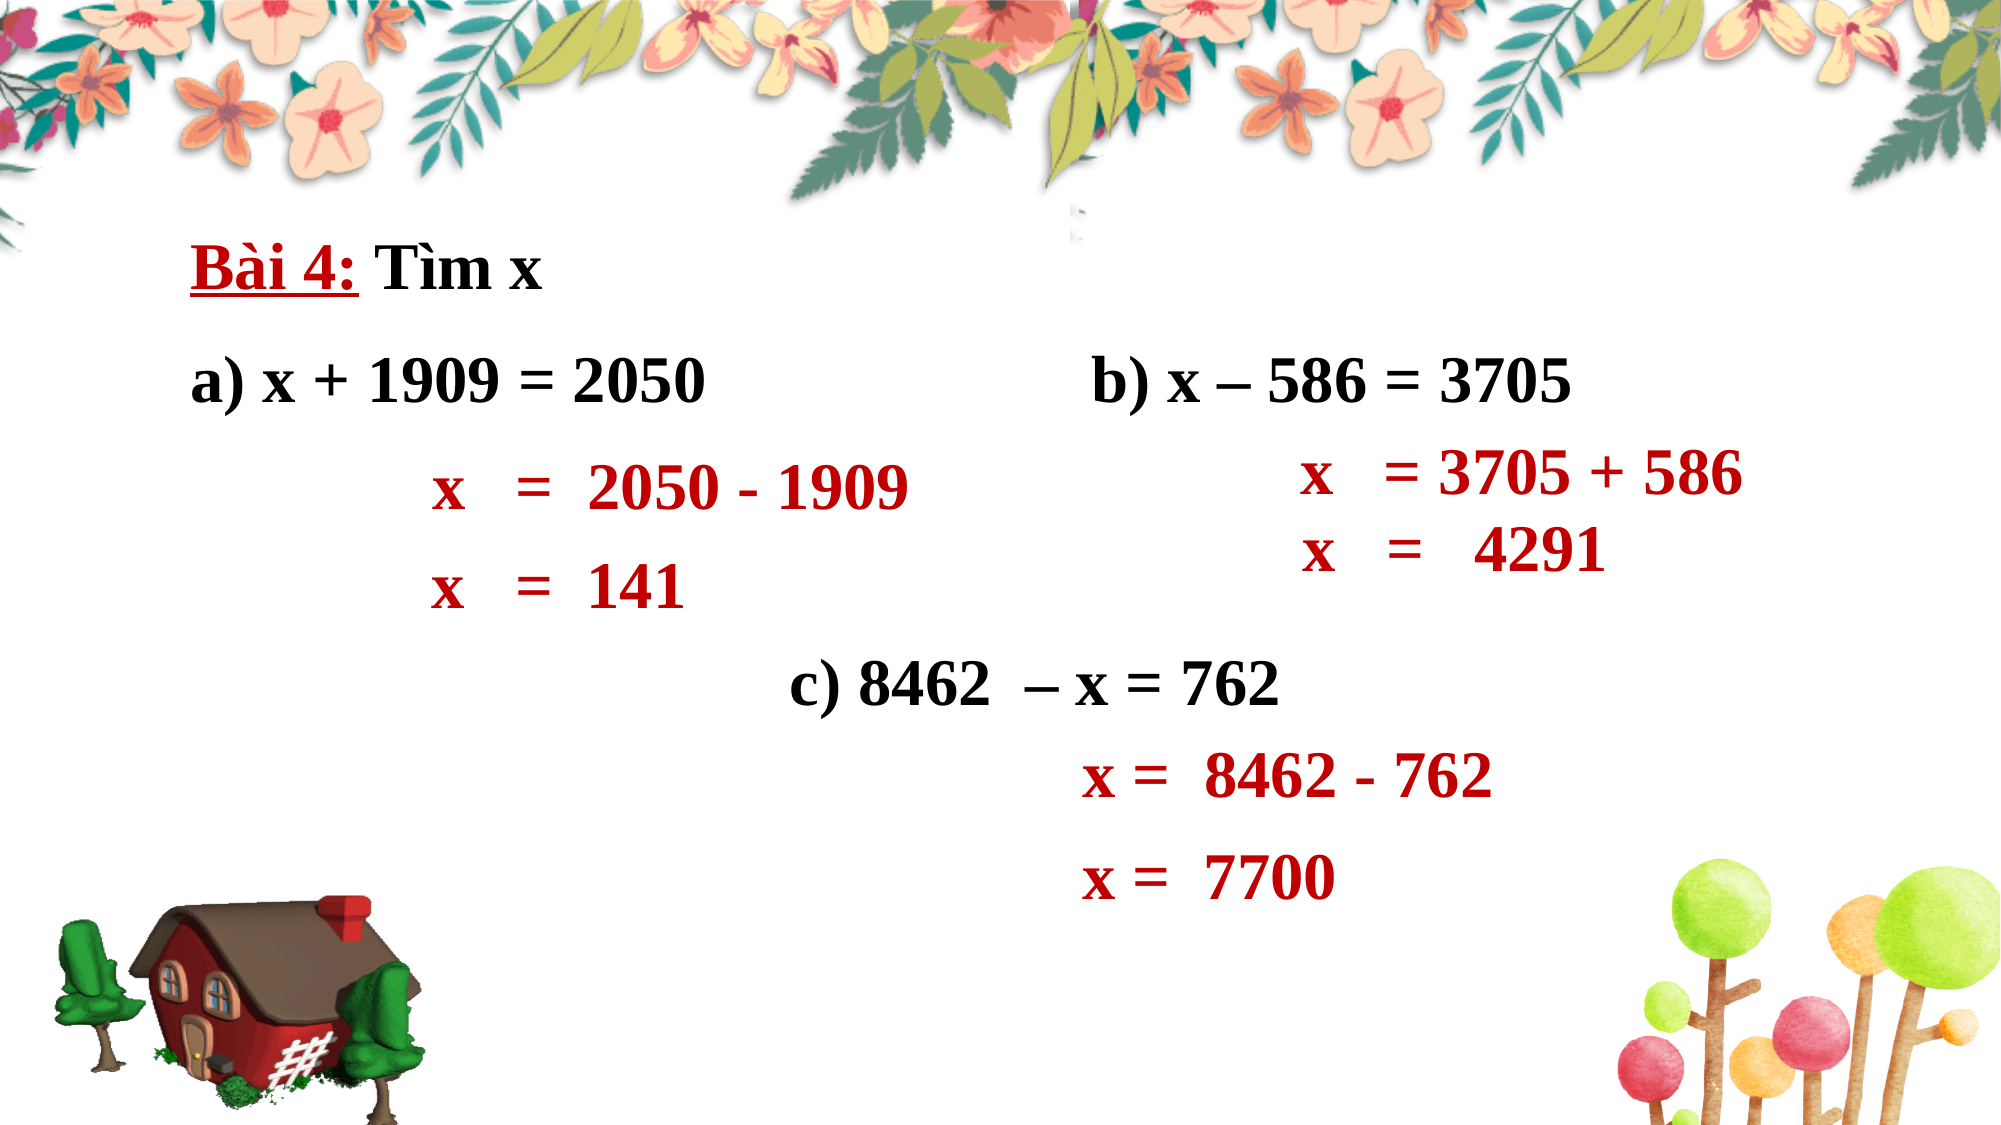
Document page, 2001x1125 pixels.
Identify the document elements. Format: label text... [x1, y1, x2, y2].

text_box x = 8462 - 762 [850, 723, 1588, 819]
picture [1566, 820, 2001, 1125]
text_box c) 8462 – x = 762 [774, 631, 1545, 727]
text_box Bài 4: Tìm x a) x + 1909 = 2050 b) x – 586 = 3705 [175, 215, 1867, 424]
text_box x = 7700 [966, 825, 1527, 920]
text_box x = 4291 [1270, 497, 1694, 592]
text_box x = 141 [399, 534, 838, 630]
text_box x = 3705 + 586 [1251, 420, 1948, 516]
picture [25, 887, 477, 1125]
text_box x = 2050 - 1909 [283, 435, 1021, 531]
picture [0, 0, 2001, 329]
